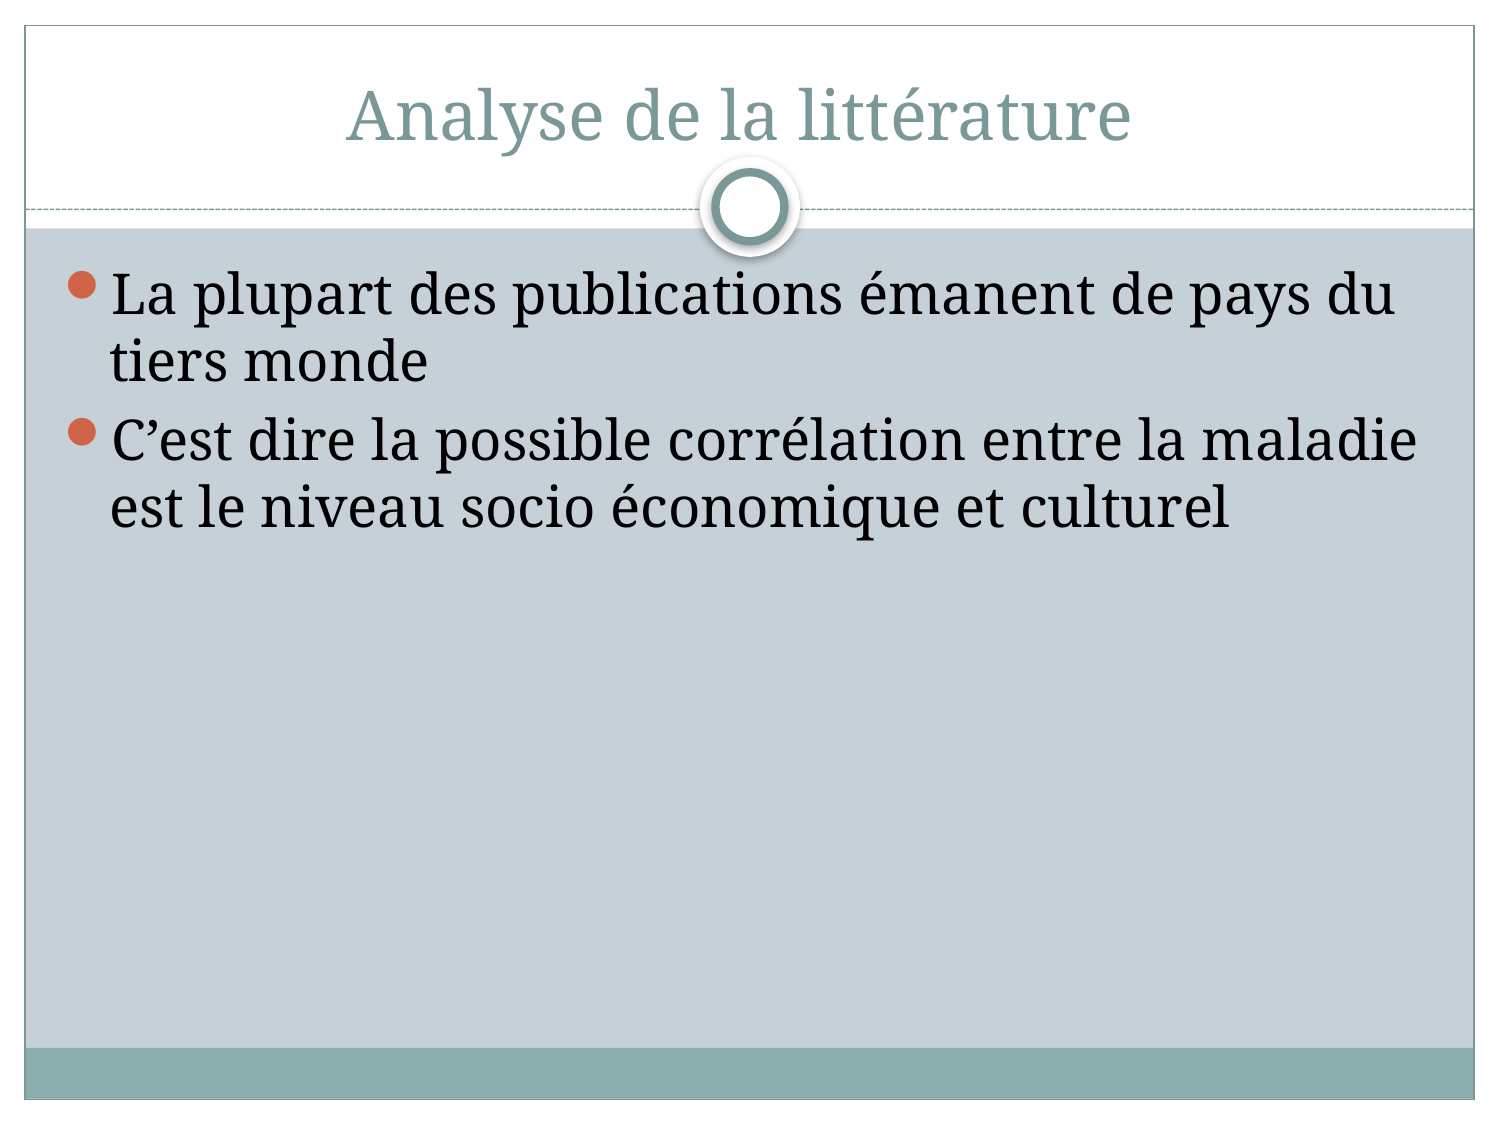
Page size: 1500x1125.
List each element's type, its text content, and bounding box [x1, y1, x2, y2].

list La plupart des publications émanent de pays du tiers monde C’est dire la possible corrélation entre la maladie est le niveau socio économique et culturel [49, 250, 1445, 1001]
title Analyse de la littérature [49, 37, 1450, 162]
